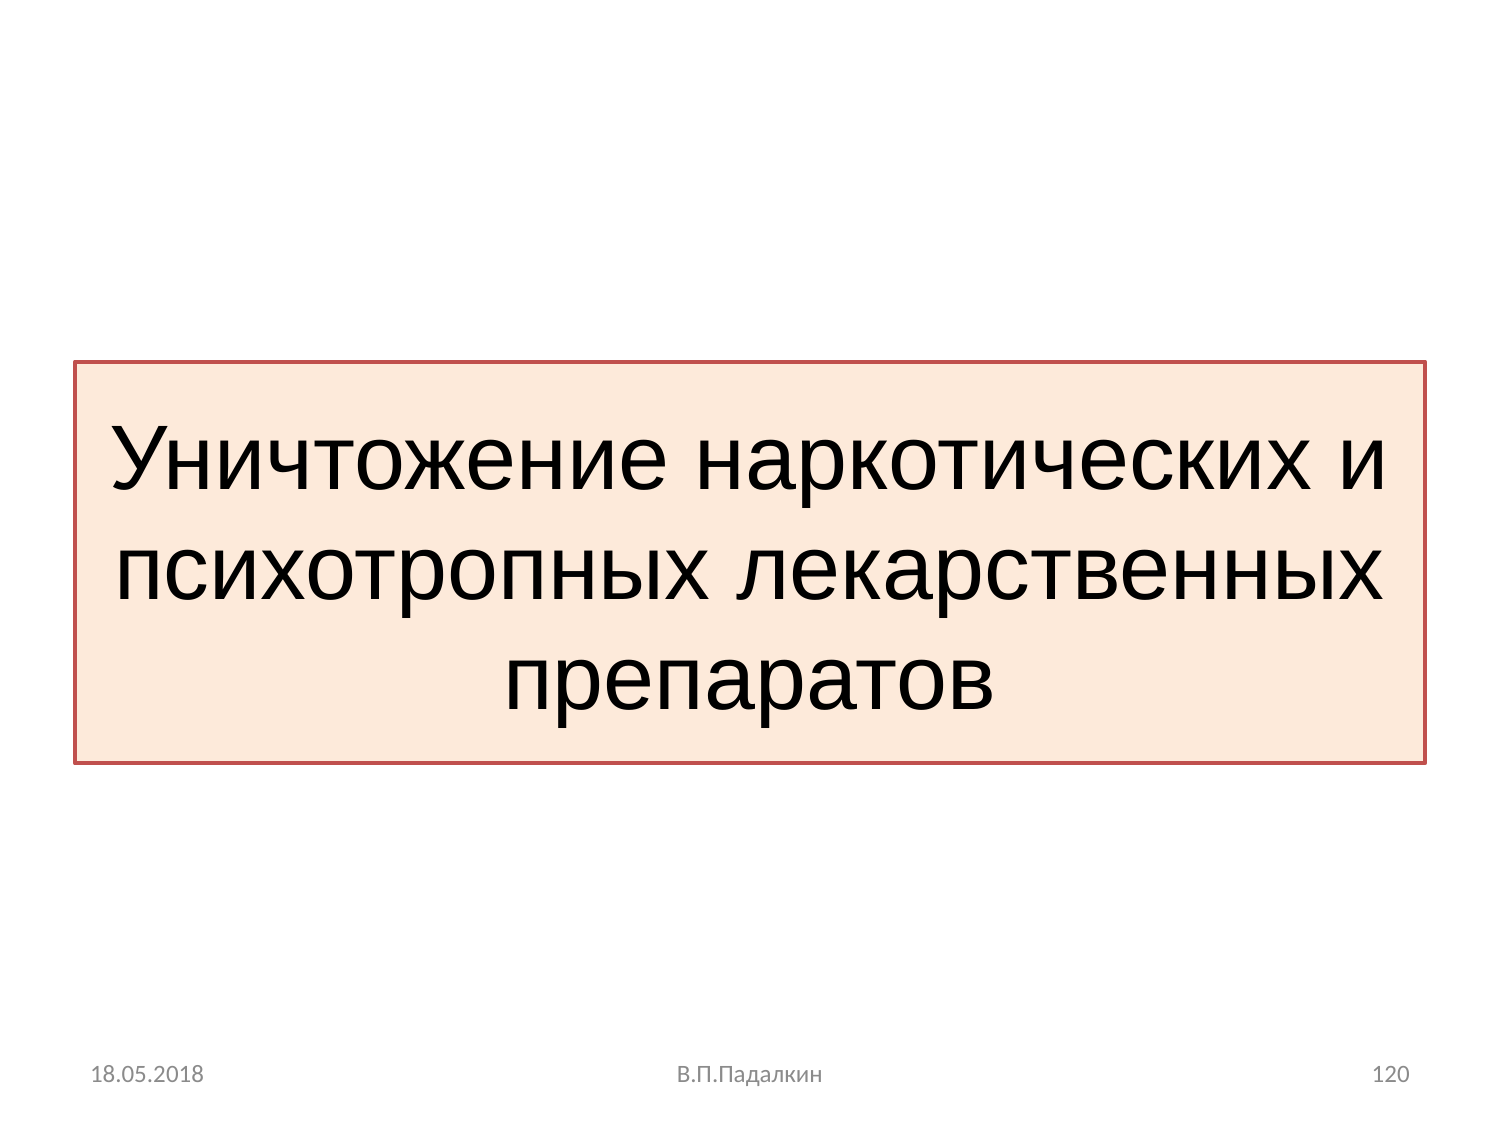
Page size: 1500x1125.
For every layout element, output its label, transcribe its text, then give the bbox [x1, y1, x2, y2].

slide_number 120 [1074, 1042, 1425, 1103]
title Уничтожение наркотических и психотропных лекарственных препаратов [73, 360, 1427, 765]
footer В.П.Падалкин [512, 1042, 988, 1103]
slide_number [75, 1042, 425, 1103]
